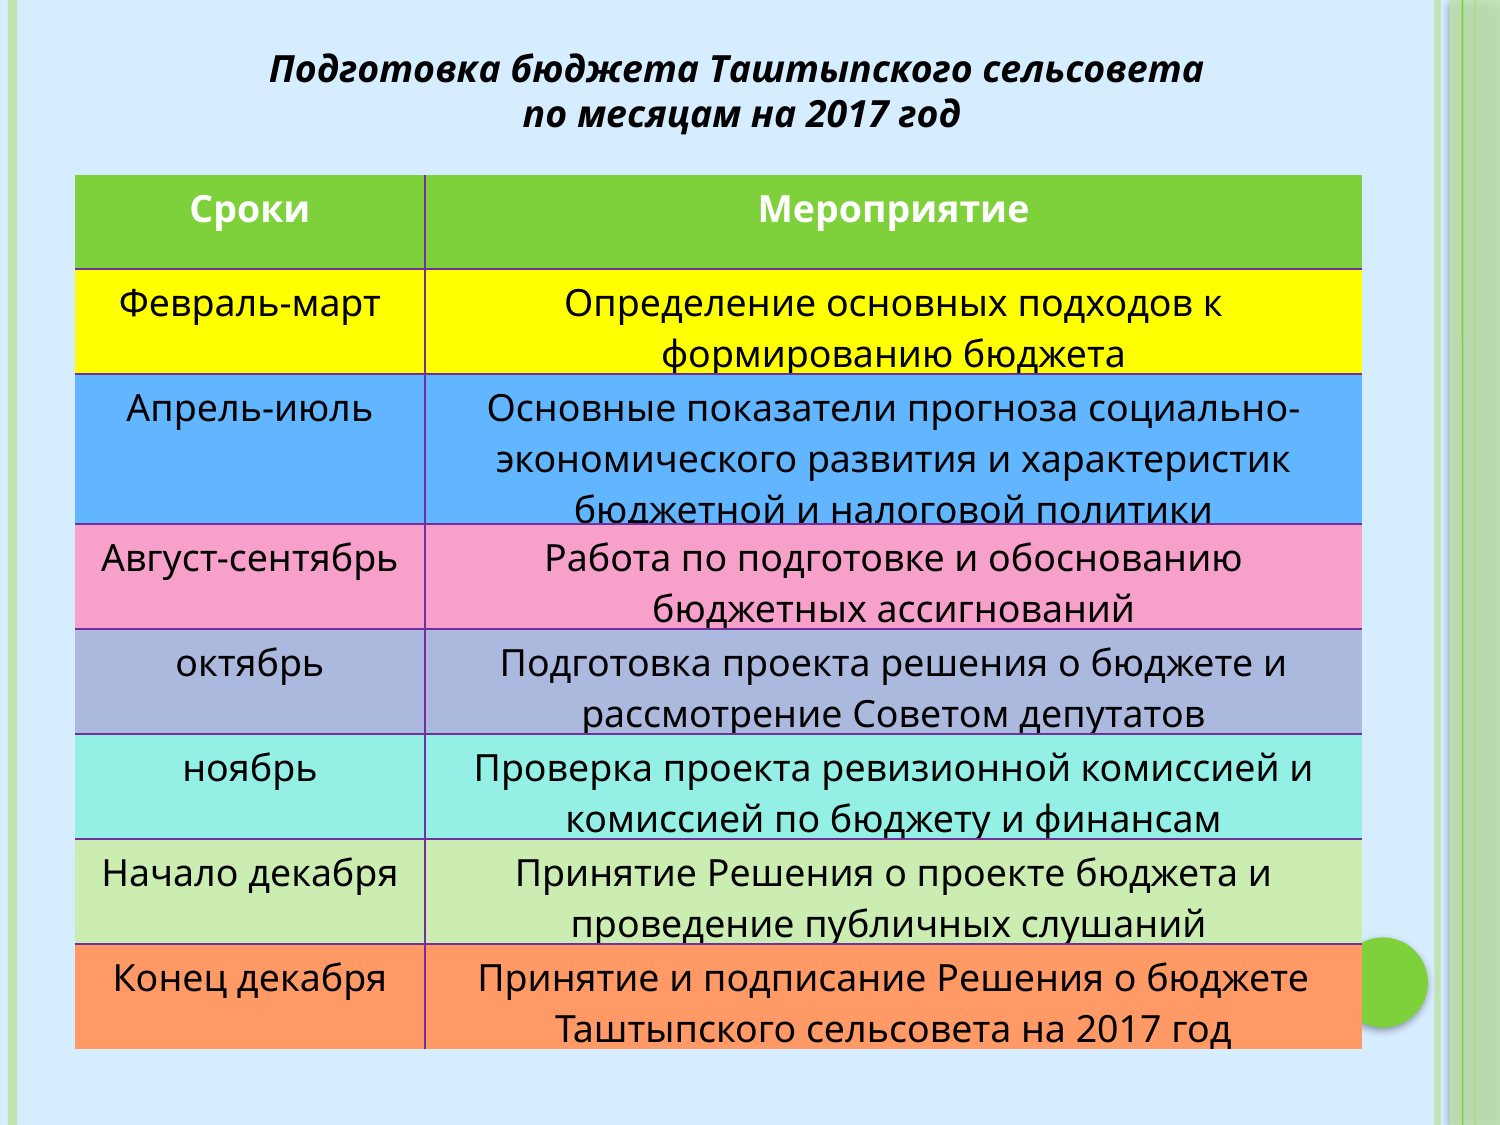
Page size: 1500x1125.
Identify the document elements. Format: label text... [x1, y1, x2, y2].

table_header Мероприятие [426, 175, 1362, 268]
table_cell Определение основных подходов к формированию бюджета [426, 270, 1362, 373]
table_cell Основные показатели прогноза социально-экономического развития и характеристик бюджетной и налоговой политики [426, 375, 1362, 523]
table_cell Начало декабря [75, 840, 424, 943]
table_cell Проверка проекта ревизионной комиссией и комиссией по бюджету и финансам [426, 735, 1362, 838]
table_cell Принятие и подписание Решения о бюджете Таштыпского сельсовета на 2017 год [426, 945, 1362, 1049]
table_cell Апрель-июль [75, 375, 424, 523]
table_cell октябрь [75, 630, 424, 733]
table_cell Работа по подготовке и обоснованию бюджетных ассигнований [426, 525, 1362, 628]
table_cell ноябрь [75, 735, 424, 838]
table_cell Принятие Решения о проекте бюджета и проведение публичных слушаний [426, 840, 1362, 943]
table_cell Подготовка проекта решения о бюджете и рассмотрение Советом депутатов [426, 630, 1362, 733]
table_cell Август-сентябрь [75, 525, 424, 628]
table_header Сроки [75, 175, 424, 268]
table_cell Конец декабря [75, 945, 424, 1049]
text_box Подготовка бюджета Таштыпского сельсовета по месяцам на 2017 год [254, 37, 1221, 143]
table_cell Февраль-март [75, 270, 424, 373]
